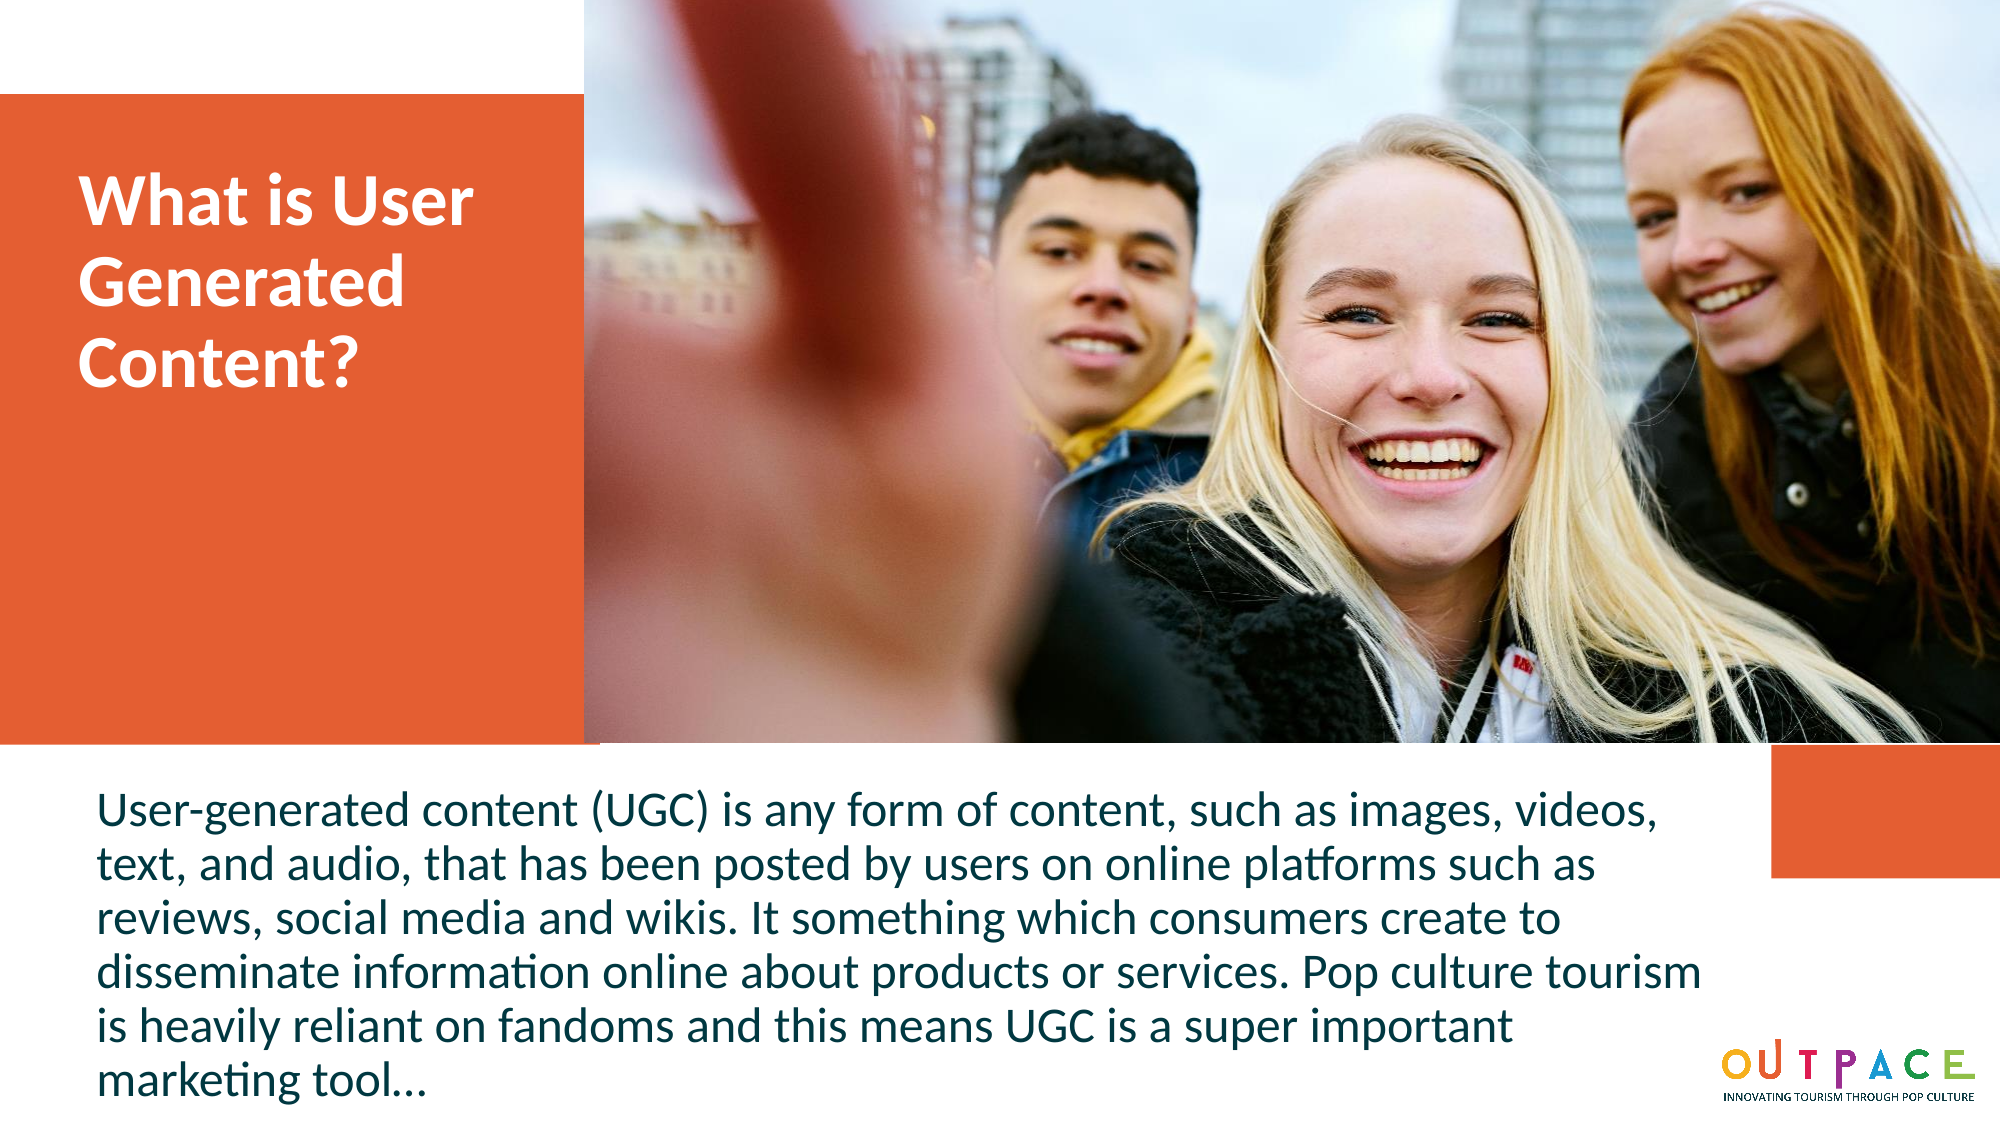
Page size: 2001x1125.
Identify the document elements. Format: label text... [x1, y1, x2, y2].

list What is User Generated Content? [63, 153, 566, 695]
picture [1722, 1039, 1975, 1101]
list User-generated content (UGC) is any form of content, such as images, videos, text, and audio, that has been posted by users on online platforms such as reviews, social media and wikis. It something which consumers create to disseminate information online about products or services. Pop culture tourism is heavily reliant on fandoms and this means UGC is a super important marketing tool… [81, 775, 1745, 853]
picture [584, 0, 2000, 743]
